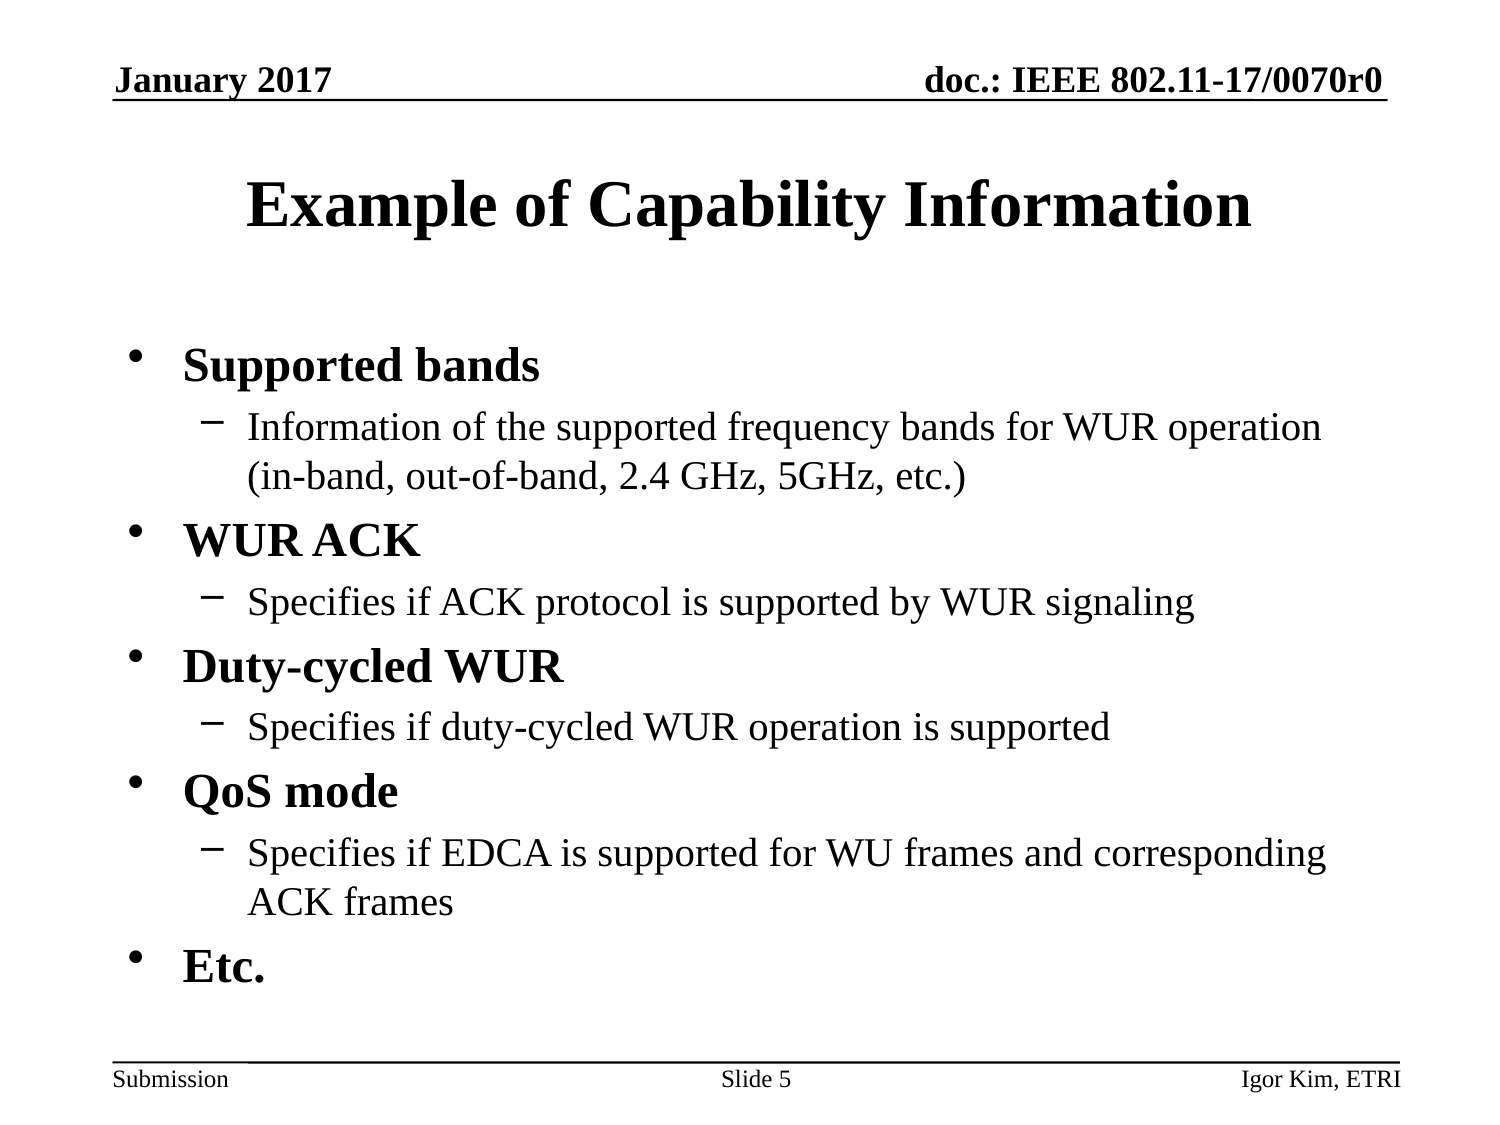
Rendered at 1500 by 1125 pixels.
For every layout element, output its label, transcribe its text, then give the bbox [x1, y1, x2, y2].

list Supported bands Information of the supported frequency bands for WUR operation (in-band, out-of-band, 2.4 GHz, 5GHz, etc.) WUR ACK Specifies if ACK protocol is supported by WUR signaling Duty-cycled WUR Specifies if duty-cycled WUR operation is supported QoS mode Specifies if EDCA is supported for WU frames and corresponding ACK frames Etc. [112, 324, 1388, 1001]
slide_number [114, 54, 335, 101]
footer Igor Kim, ETRI [1239, 1061, 1402, 1093]
title Example of Capability Information [112, 112, 1388, 288]
slide_number Slide 5 [712, 1061, 800, 1093]
